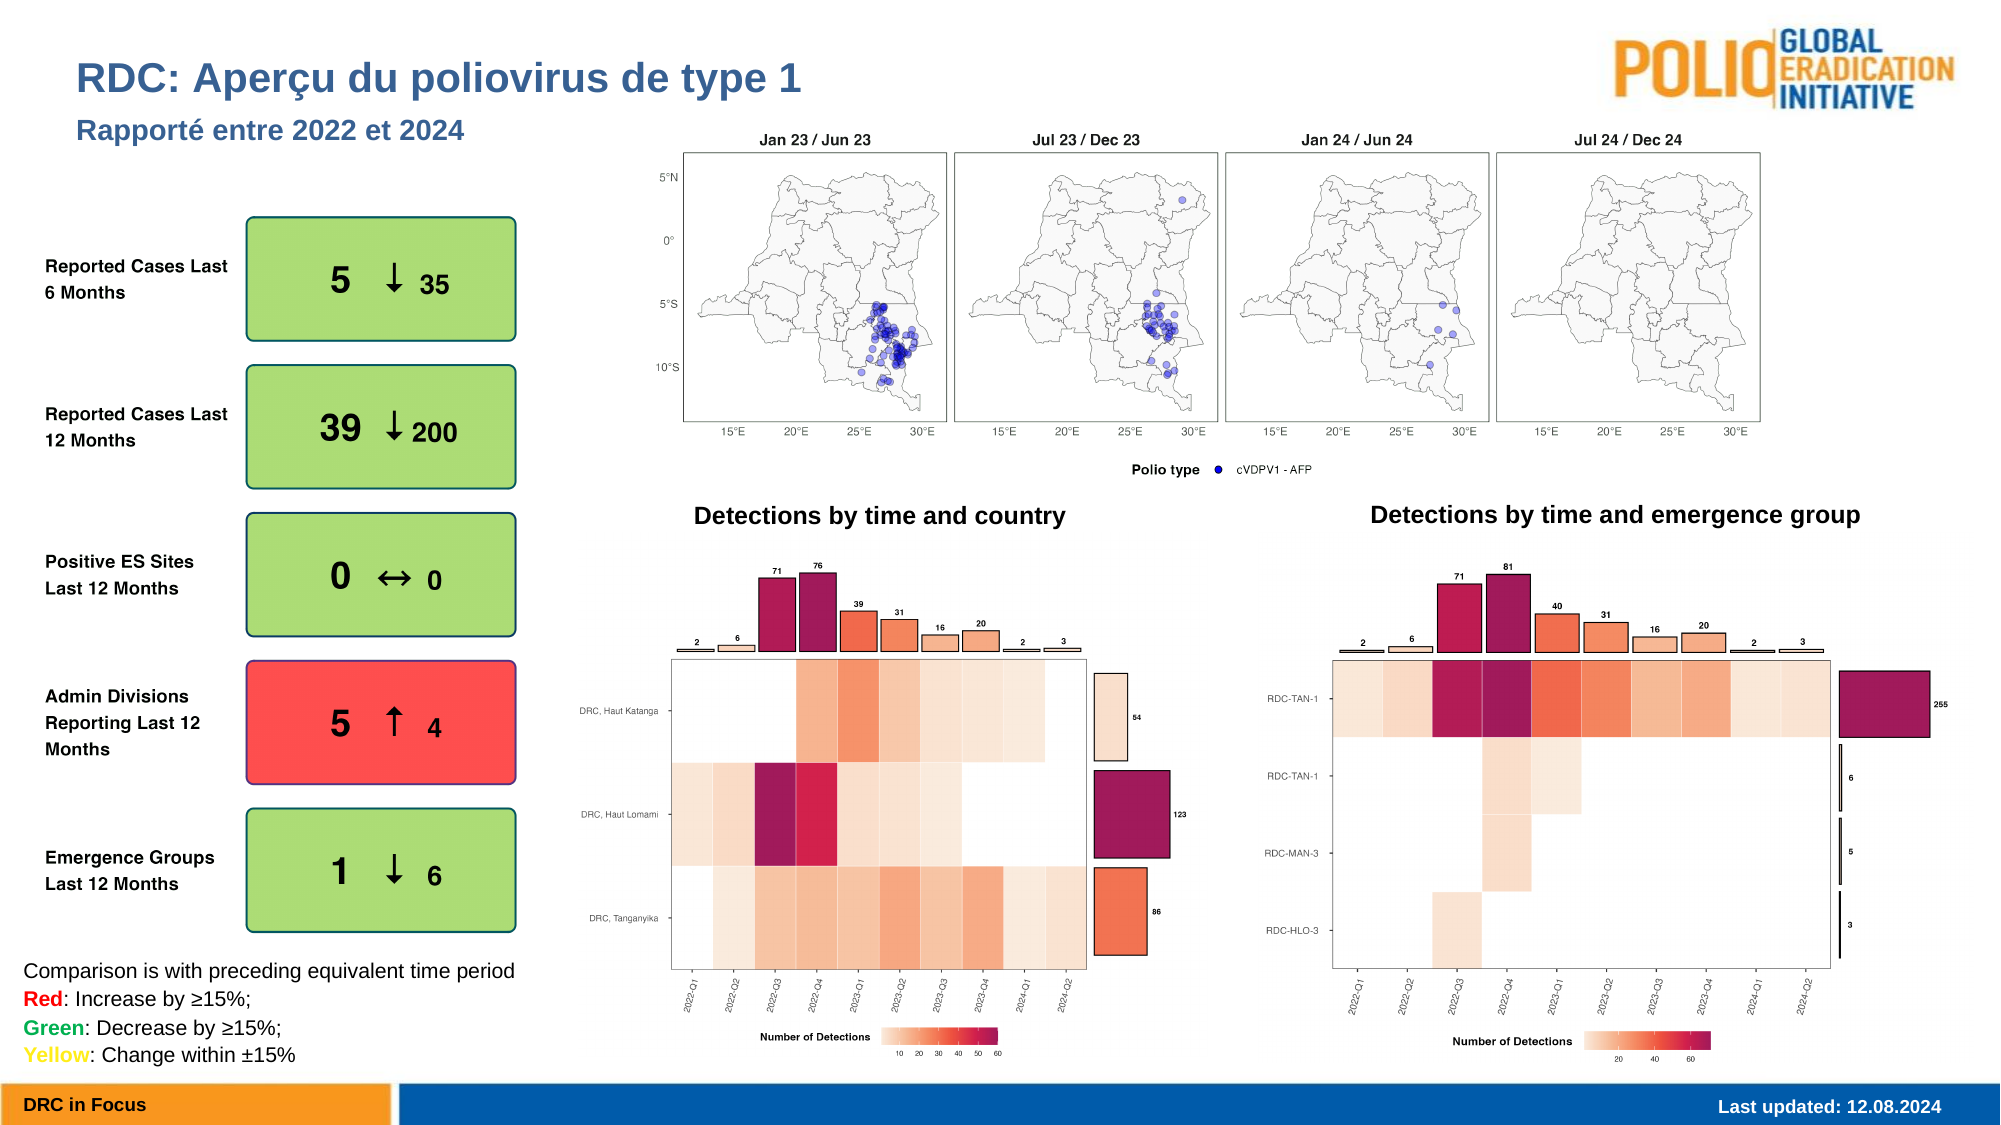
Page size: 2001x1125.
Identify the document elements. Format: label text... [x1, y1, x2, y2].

list Detections by time and emergence group [1263, 491, 1969, 530]
picture [0, 0, 2000, 1125]
list Detections by time and country [549, 492, 1234, 533]
list RDC: Aperçu du poliovirus de type 1 [61, 43, 1563, 103]
title Rapporté entre 2022 et 2024 [61, 103, 1563, 164]
list DRC in Focus [8, 1085, 385, 1125]
list Last updated: 12.08.2024 [1703, 1087, 2000, 1125]
